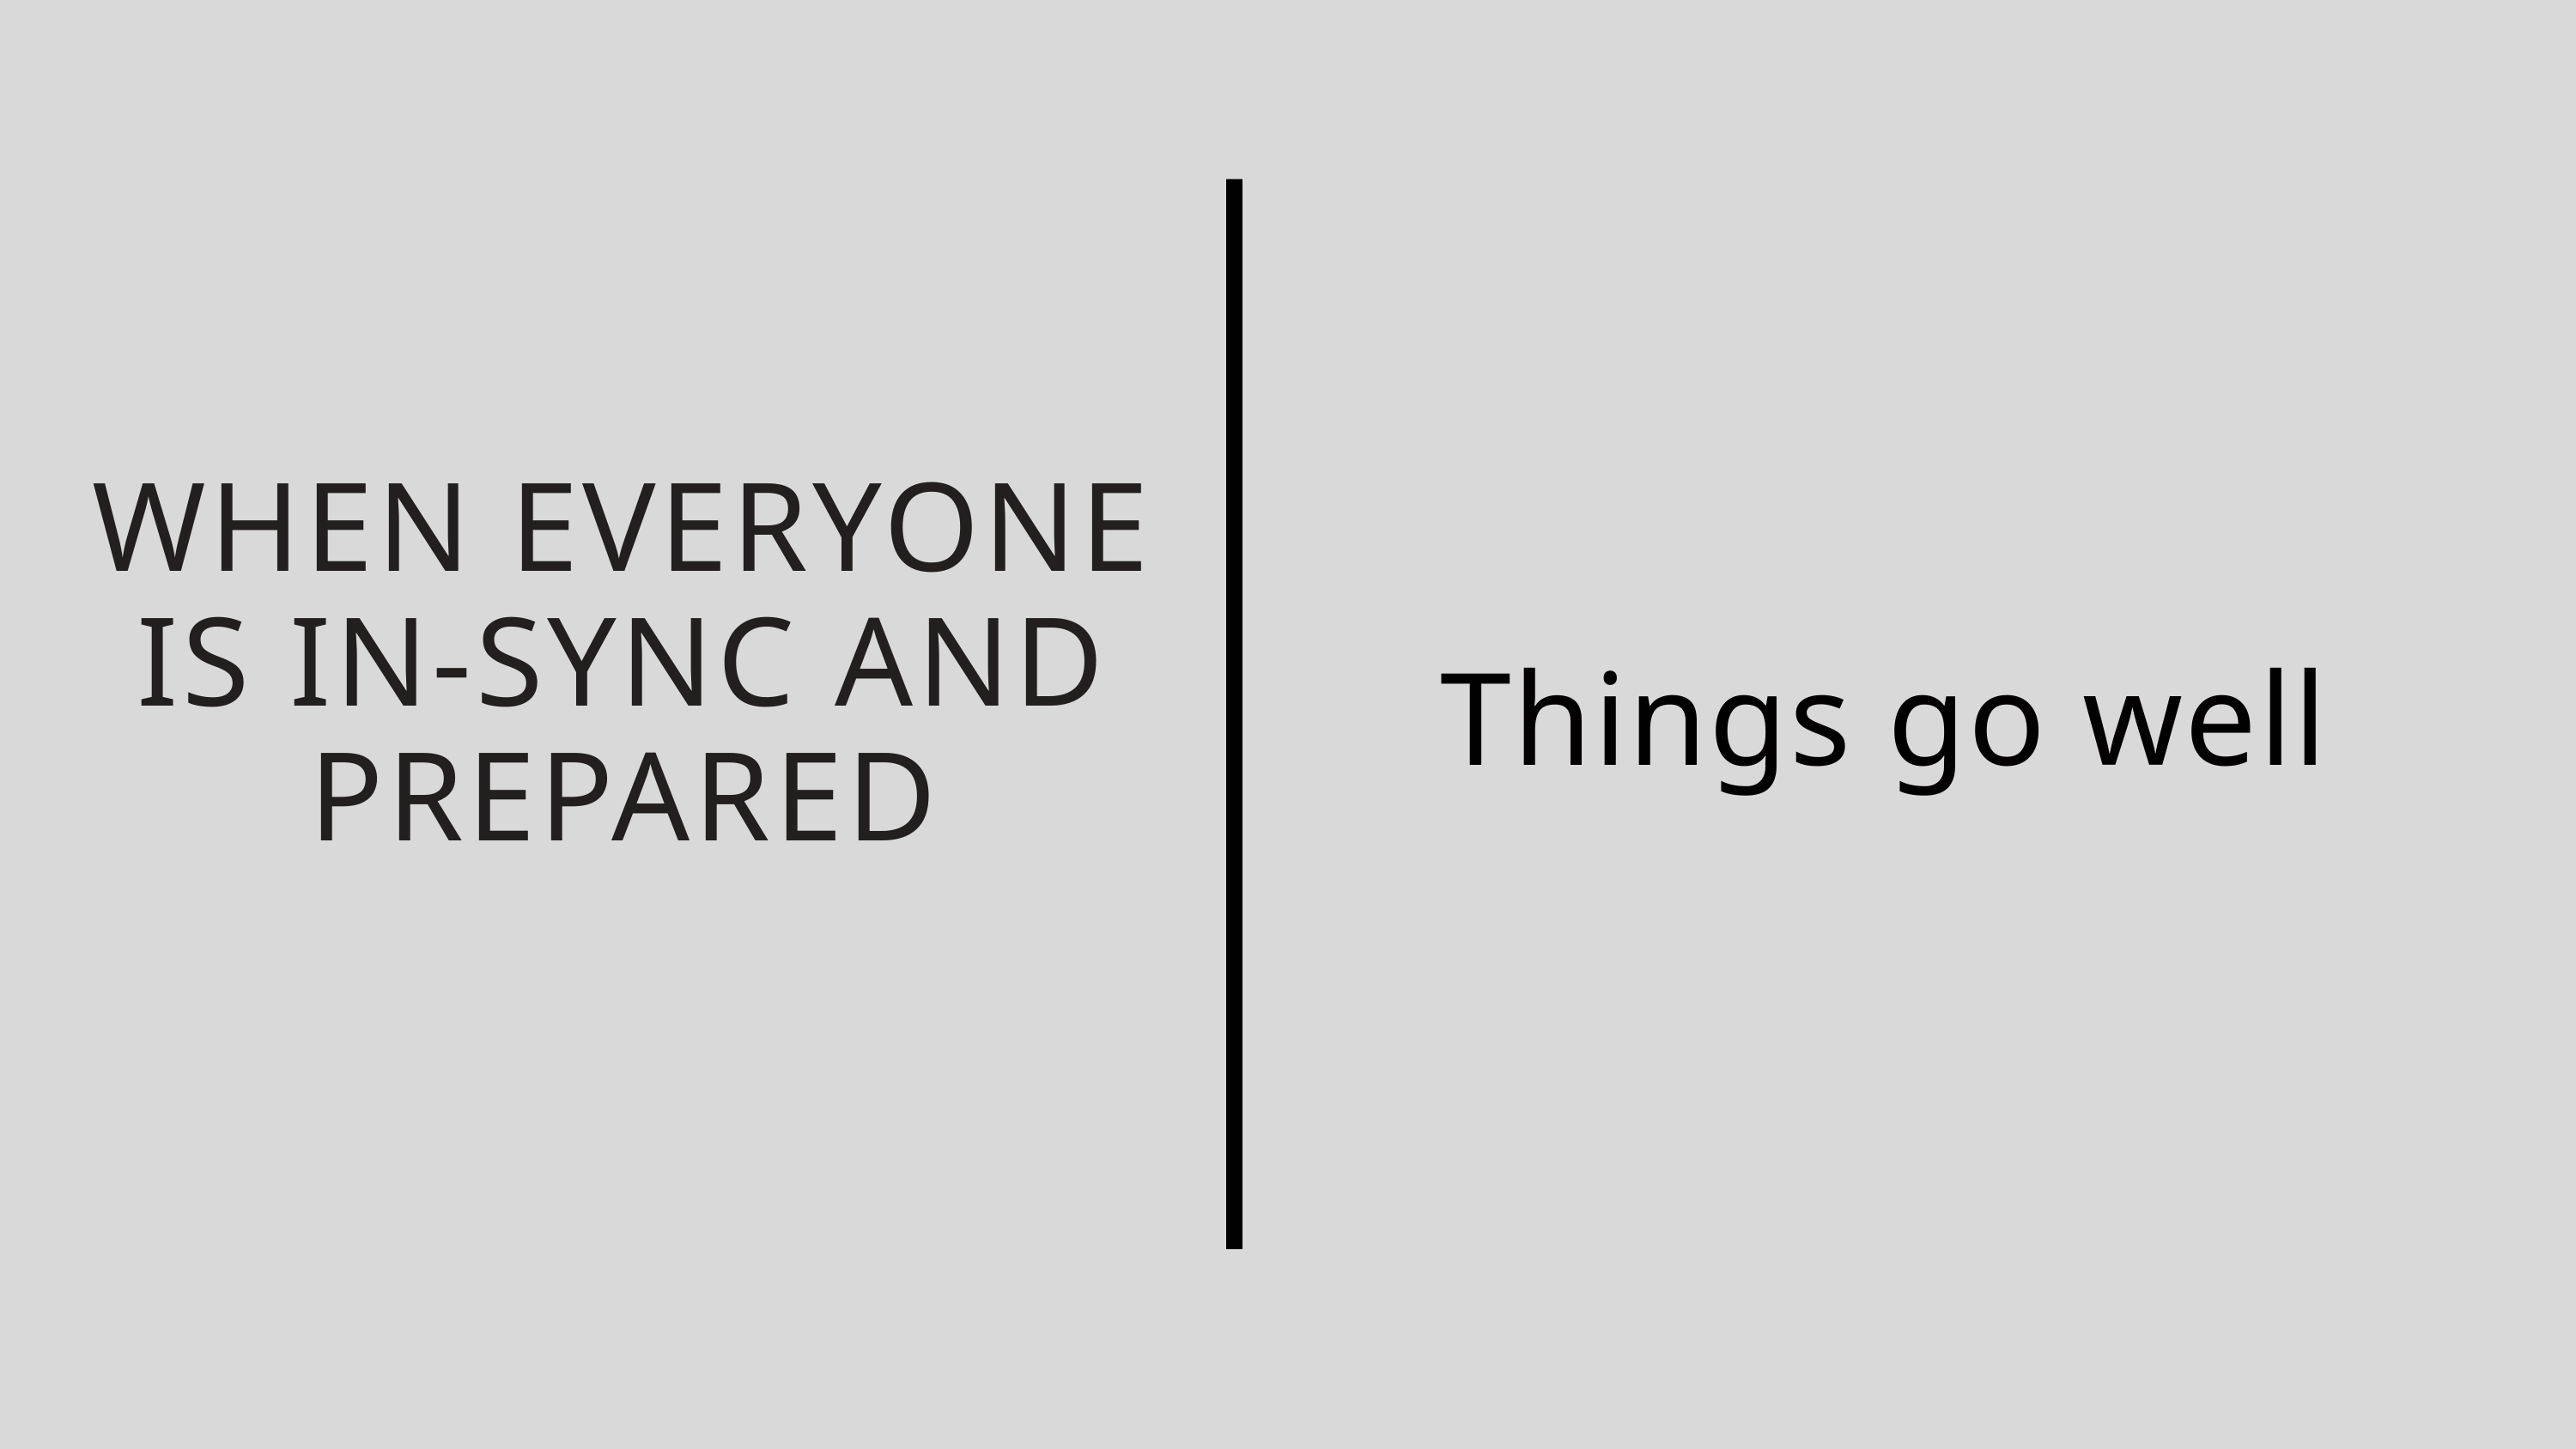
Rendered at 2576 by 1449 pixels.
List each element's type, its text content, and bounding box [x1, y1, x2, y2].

text_box Things go well [1288, 671, 2482, 791]
text_box WHEN EVERYONE IS IN-SYNC AND PREPARED [63, 461, 1183, 865]
